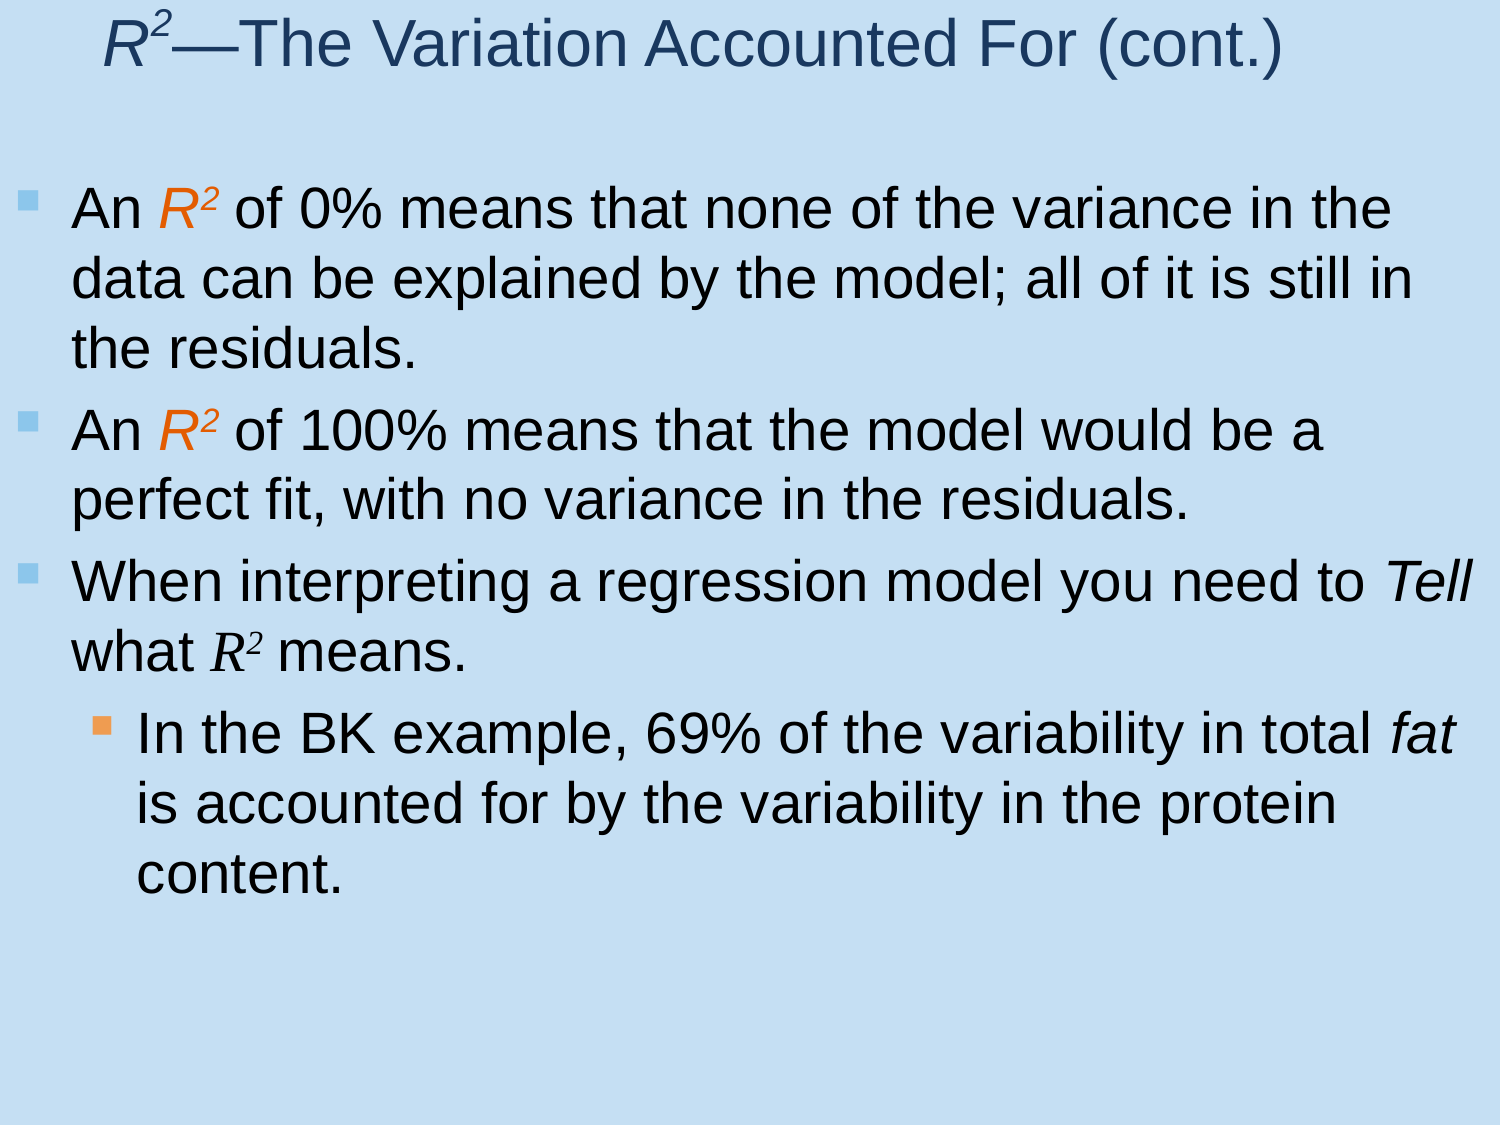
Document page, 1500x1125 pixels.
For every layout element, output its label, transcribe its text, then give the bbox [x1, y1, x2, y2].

list An R2 of 0% means that none of the variance in the data can be explained by the model; all of it is still in the residuals. An R2 of 100% means that the model would be a perfect fit, with no variance in the residuals. When interpreting a regression model you need to Tell what R2 means. In the BK example, 69% of the variability in total fat is accounted for by the variability in the protein content. [0, 162, 1500, 1063]
title R2—The Variation Accounted For (cont.) [87, 0, 1450, 88]
